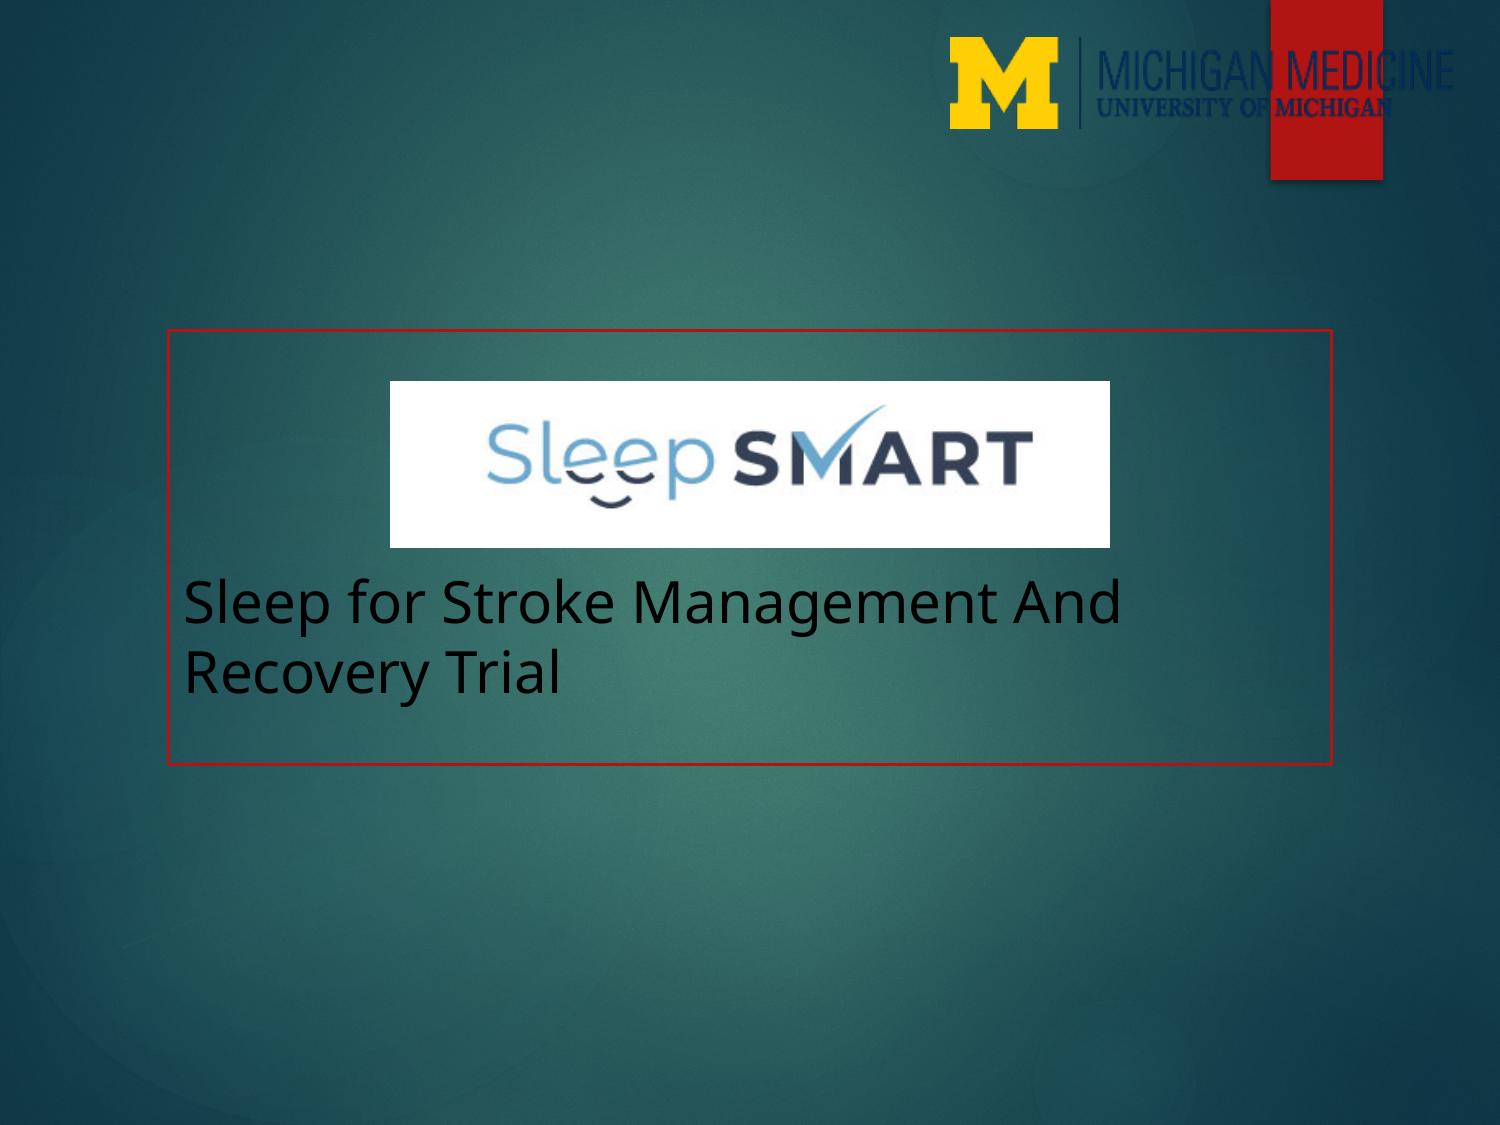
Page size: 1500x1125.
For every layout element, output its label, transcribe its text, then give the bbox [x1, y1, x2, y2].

picture [949, 37, 1454, 129]
title Sleep for Stroke Management And Recovery Trial [168, 330, 1332, 765]
picture [390, 380, 1110, 548]
